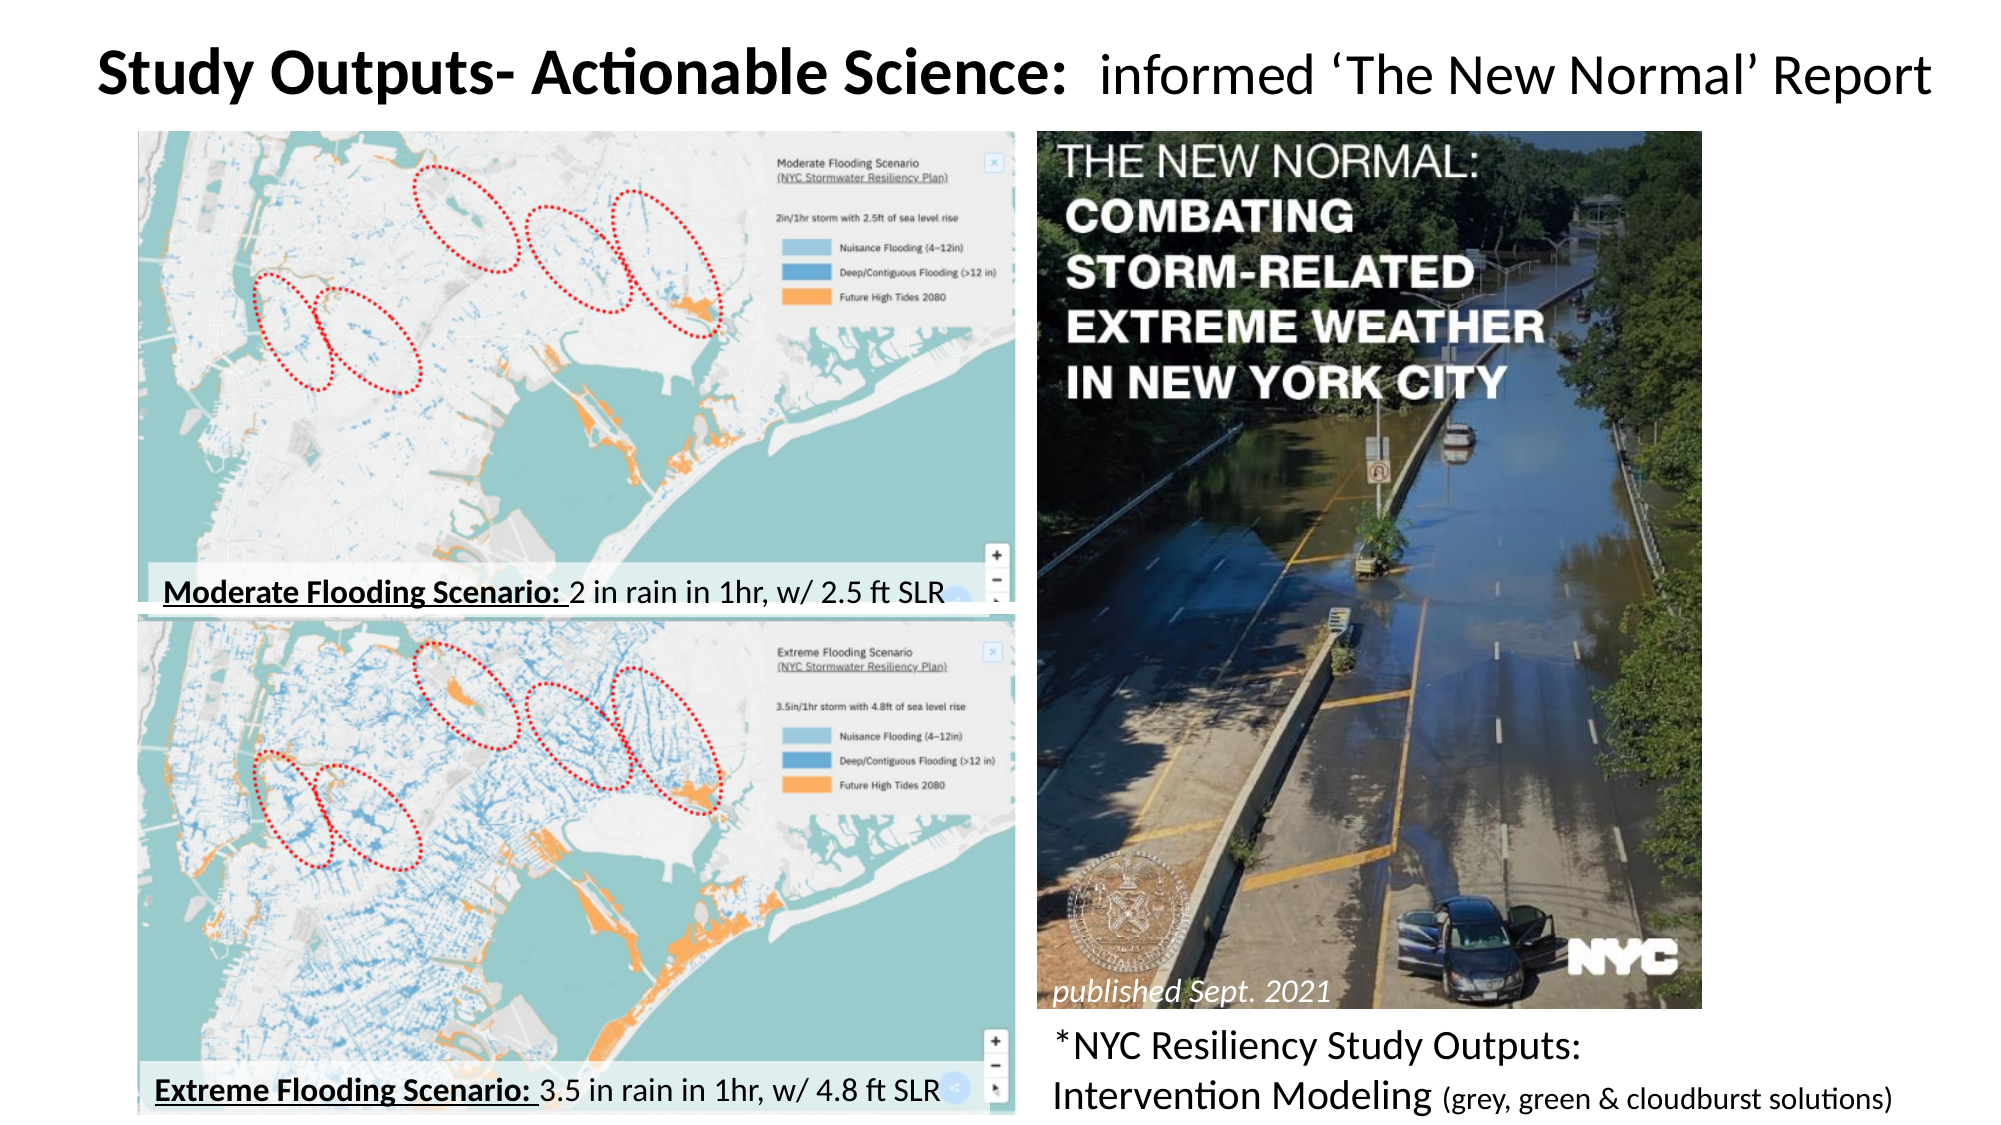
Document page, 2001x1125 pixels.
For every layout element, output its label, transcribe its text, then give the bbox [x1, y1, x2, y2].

text_box *NYC Resiliency Study Outputs: Intervention Modeling (grey, green & cloudburst solutions) [1037, 1010, 1916, 1125]
picture [1037, 131, 1702, 1009]
picture [137, 131, 1016, 602]
text_box Study Outputs- Actionable Science: informed ‘The New Normal’ Report [82, 20, 1949, 115]
text_box Moderate Flooding Scenario: 2 in rain in 1hr, w/ 2.5 ft SLR [148, 602, 990, 614]
picture [137, 614, 1016, 1115]
